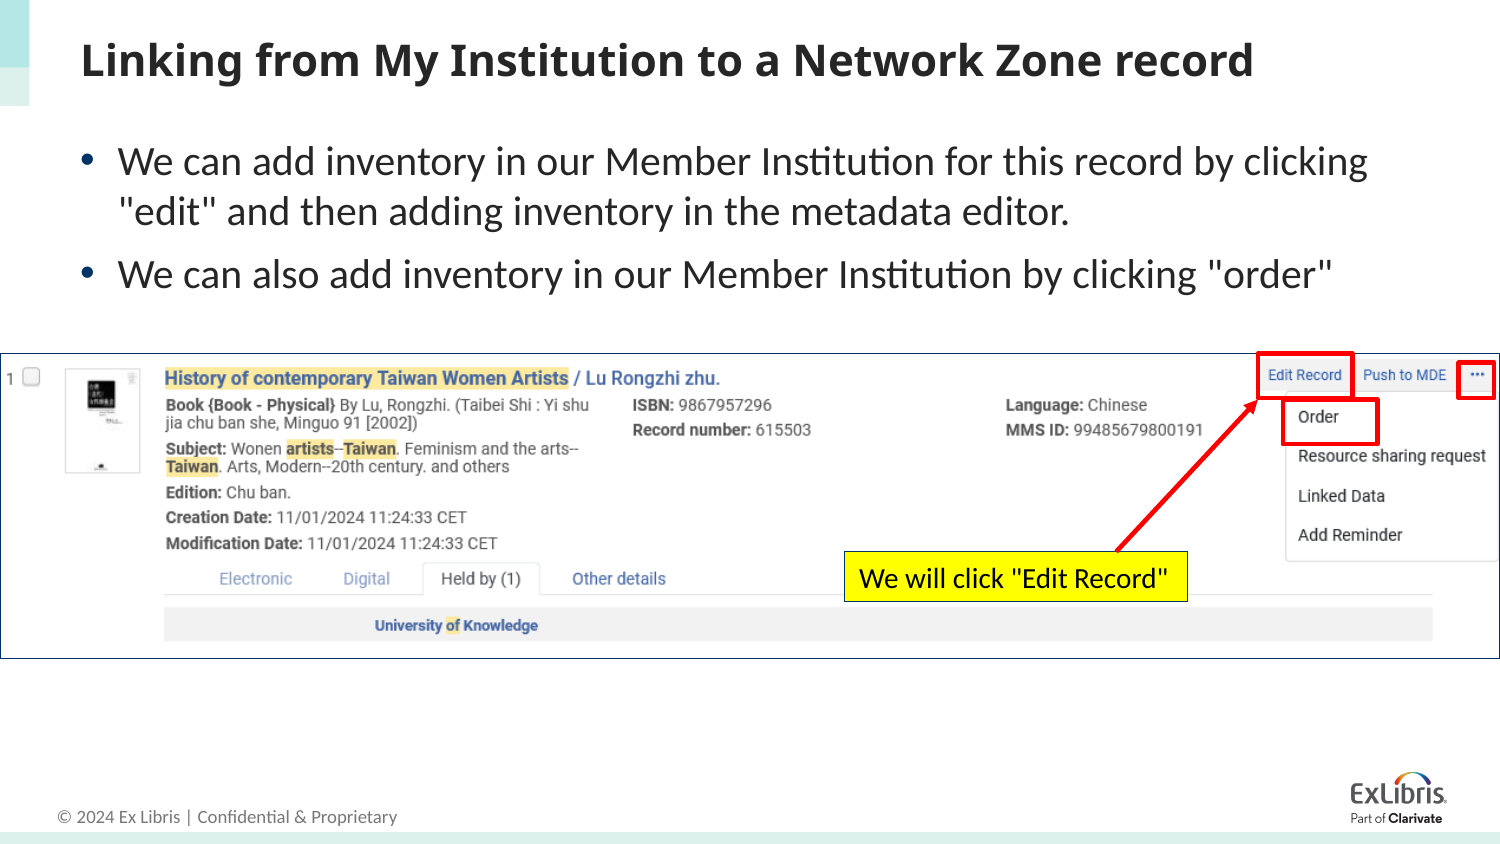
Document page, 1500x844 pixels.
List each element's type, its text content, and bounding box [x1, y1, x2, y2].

title Linking from My Institution to a Network Zone record [64, 11, 1447, 107]
list We can add inventory in our Member Institution for this record by clicking "edit" and then adding inventory in the metadata editor. We can also add inventory in our Member Institution by clicking "order" [64, 126, 1447, 316]
picture [1351, 772, 1447, 823]
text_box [1115, 399, 1259, 553]
picture [0, 353, 1500, 659]
